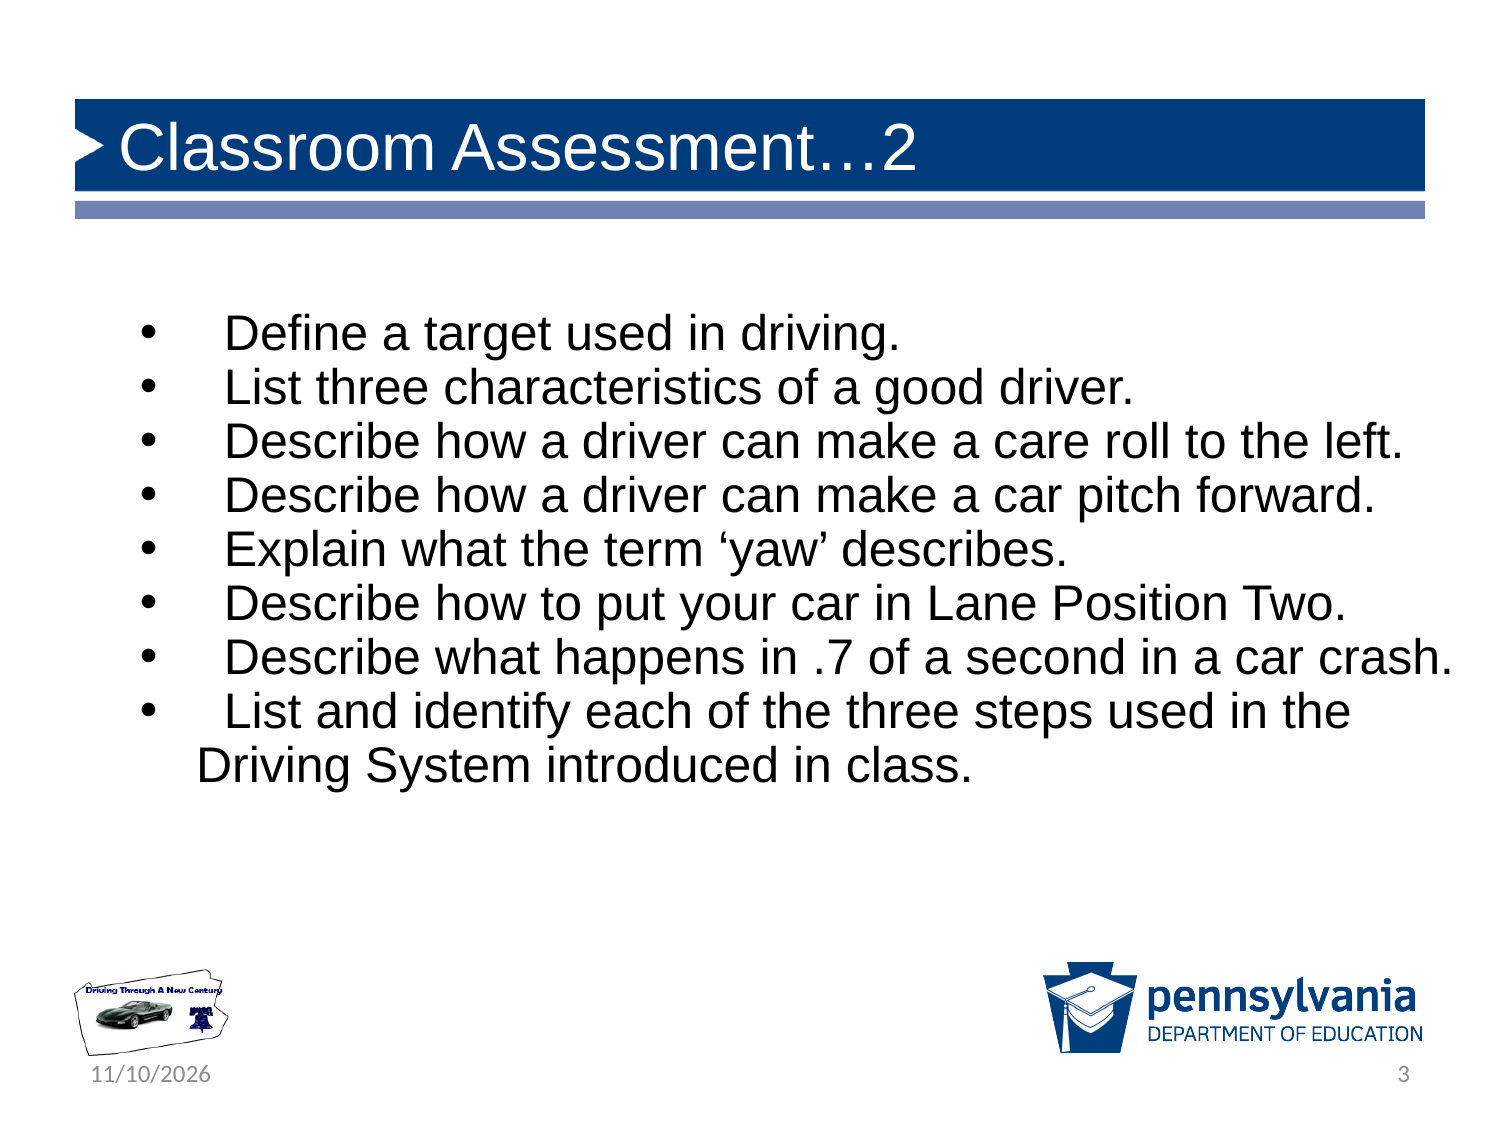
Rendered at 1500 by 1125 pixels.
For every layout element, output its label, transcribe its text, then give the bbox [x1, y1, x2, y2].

picture [1043, 962, 1422, 1053]
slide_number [75, 1042, 425, 1103]
slide_number 3 [1074, 1042, 1425, 1103]
text_box Define a target used in driving. List three characteristics of a good driver. Describe how a driver can make a care roll to the left. Describe how a driver can make a car pitch forward. Explain what the term ‘yaw’ describes. Describe how to put your car in Lane Position Two. Describe what happens in .7 of a second in a car crash. List and identify each of the three steps used in the Driving System introduced in class. [125, 299, 1500, 801]
title Classroom Assessment…2 [75, 50, 1425, 238]
picture [69, 961, 233, 1063]
